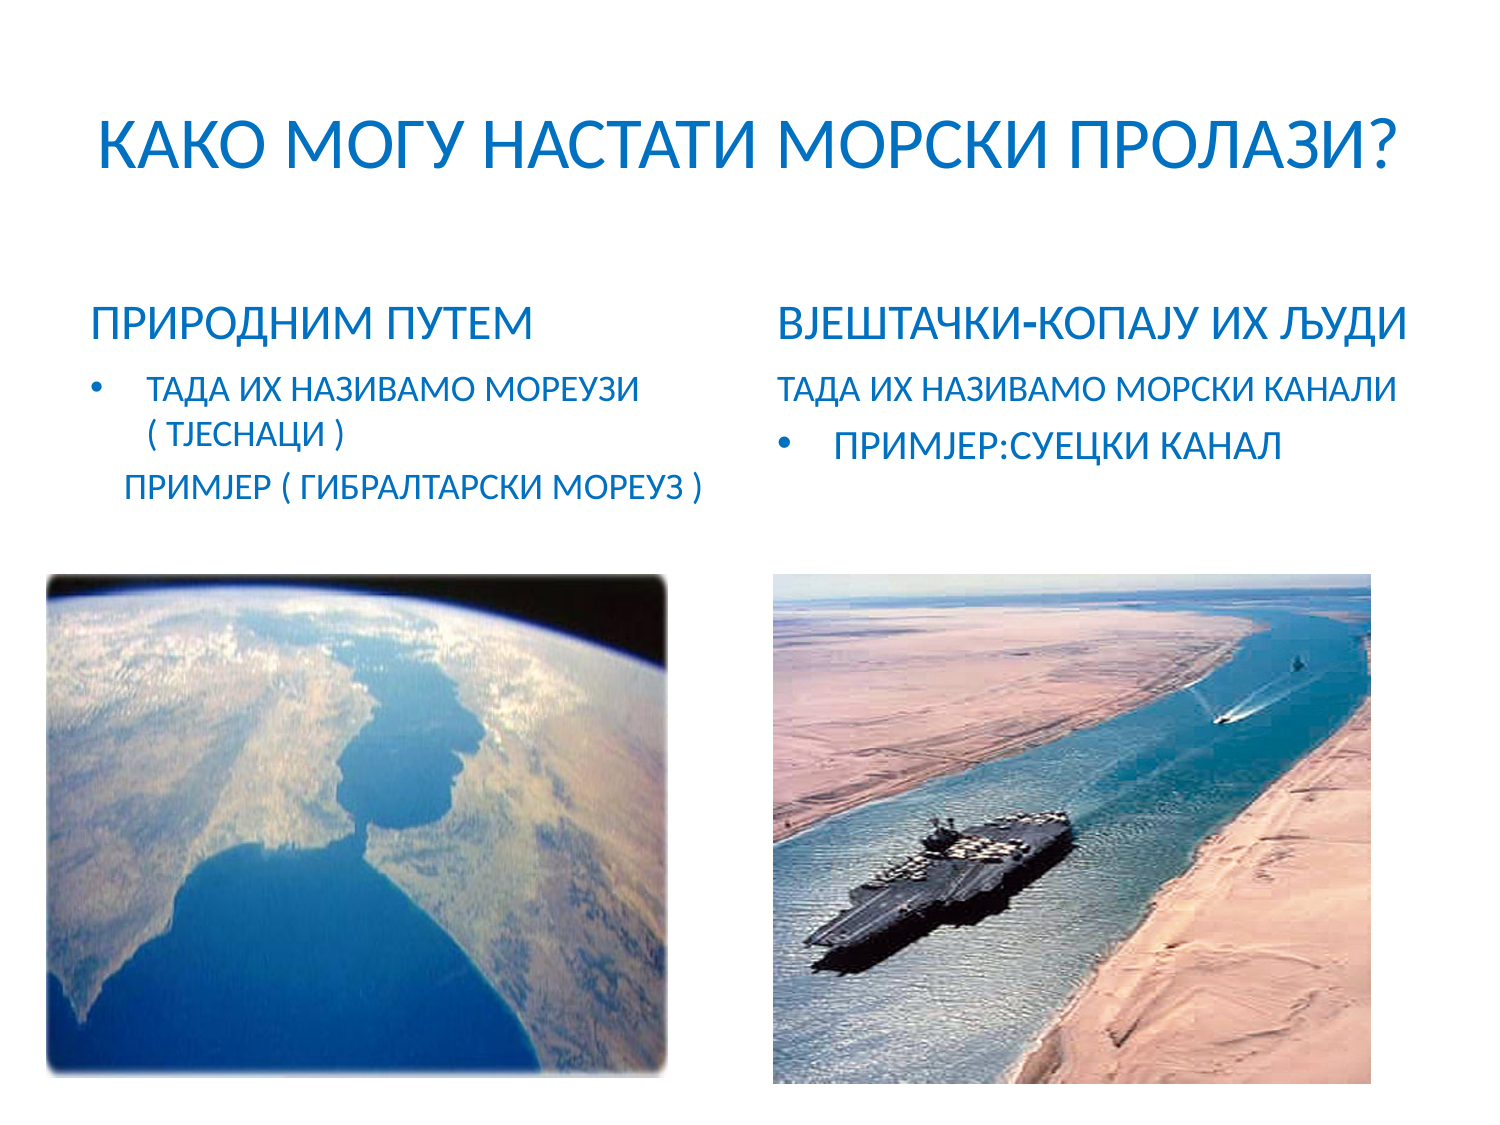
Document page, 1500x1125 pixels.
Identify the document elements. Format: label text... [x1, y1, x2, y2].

picture [46, 573, 669, 1079]
list ТАДА ИХ НАЗИВАМО МОРСКИ КАНАЛИ ПРИМЈЕР:СУЕЦКИ КАНАЛ [761, 356, 1425, 1005]
list ТАДА ИХ НАЗИВАМО МОРЕУЗИ ( ТЈЕСНАЦИ ) ПРИМЈЕР ( ГИБРАЛТАРСКИ МОРЕУЗ ) [75, 356, 738, 1005]
picture [773, 573, 1371, 1084]
list ВЈЕШТАЧКИ-КОПАЈУ ИХ ЉУДИ [761, 251, 1425, 356]
title КАКО МОГУ НАСТАТИ МОРСКИ ПРОЛАЗИ? [75, 45, 1425, 233]
picture [1237, 736, 1249, 740]
list ПРИРОДНИМ ПУТЕМ [75, 251, 738, 356]
